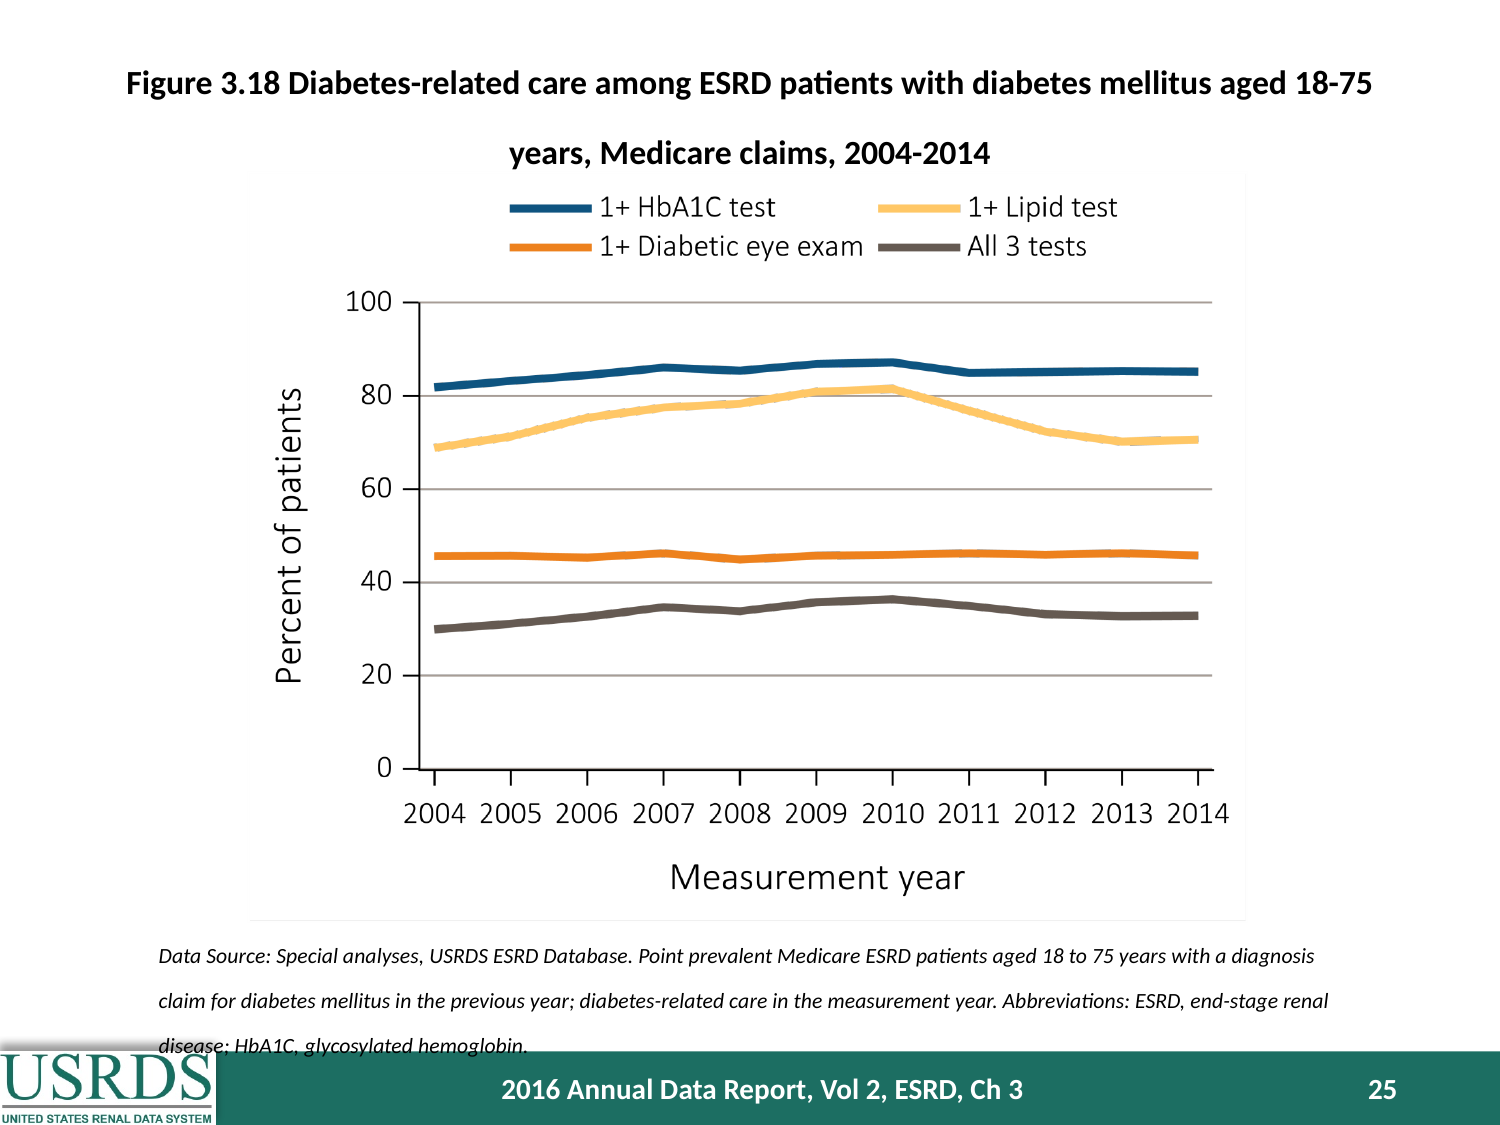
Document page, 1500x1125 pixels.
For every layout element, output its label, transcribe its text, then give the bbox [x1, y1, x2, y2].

title Figure 3.18 Diabetes-related care among ESRD patients with diabetes mellitus aged 18-75 years, Medicare claims, 2004-2014 [75, 45, 1425, 234]
text_box Data Source: Special analyses, USRDS ESRD Database. Point prevalent Medicare ESRD patients aged 18 to 75 years with a diagnosis claim for diabetes mellitus in the previous year; diabetes-related care in the measurement year. Abbreviations: ESRD, end-stage renal disease; HbA1C, glycosylated hemoglobin. [143, 930, 1357, 1080]
footer 2016 Annual Data Report, Vol 2, ESRD, Ch 3 [474, 1062, 1050, 1113]
picture [0, 1051, 216, 1125]
picture [247, 171, 1248, 923]
slide_number 25 [1262, 1062, 1413, 1108]
